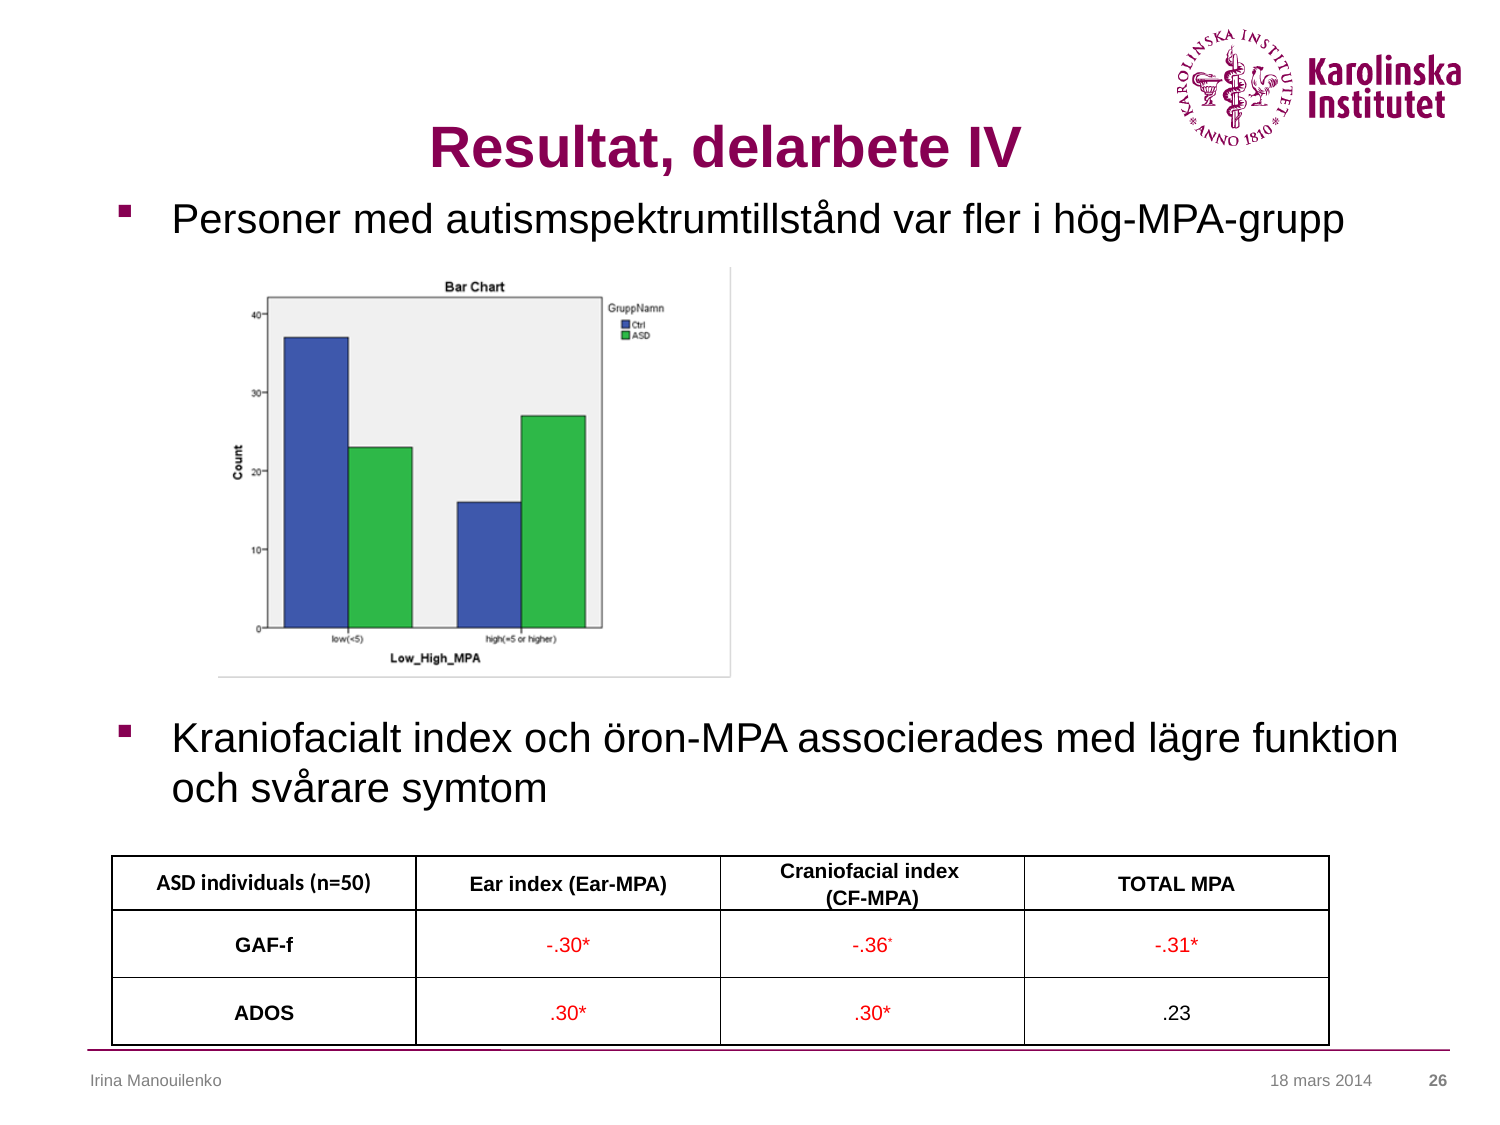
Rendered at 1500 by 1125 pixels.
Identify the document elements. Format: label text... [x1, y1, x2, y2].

list Personer med autismspektrumtillstånd var fler i hög-MPA-grupp Kraniofacialt index och öron-MPA associerades med lägre funktion och svårare symtom [100, 184, 1436, 1047]
table_cell .23 [1025, 978, 1328, 1044]
table_cell GAF-f [113, 911, 415, 977]
picture [218, 266, 881, 696]
slide_number 26 [1388, 1062, 1463, 1100]
table_header Ear index (Ear-MPA) [417, 857, 720, 909]
table_cell -.36* [721, 911, 1024, 977]
table_cell -.30* [417, 911, 720, 977]
table_header TOTAL MPA [1025, 857, 1328, 909]
table_cell -.31* [1025, 911, 1328, 977]
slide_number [1074, 1062, 1388, 1100]
title Resultat, delarbete IV [88, 101, 1364, 197]
picture [1177, 29, 1461, 146]
footer Irina Manouilenko [75, 1062, 550, 1100]
table_cell .30* [417, 978, 720, 1044]
table_header ASD individuals (n=50) [113, 857, 415, 909]
table_cell ADOS [113, 978, 415, 1044]
table_cell .30* [721, 978, 1024, 1044]
table_header Craniofacial index (CF-MPA) [721, 857, 1024, 909]
